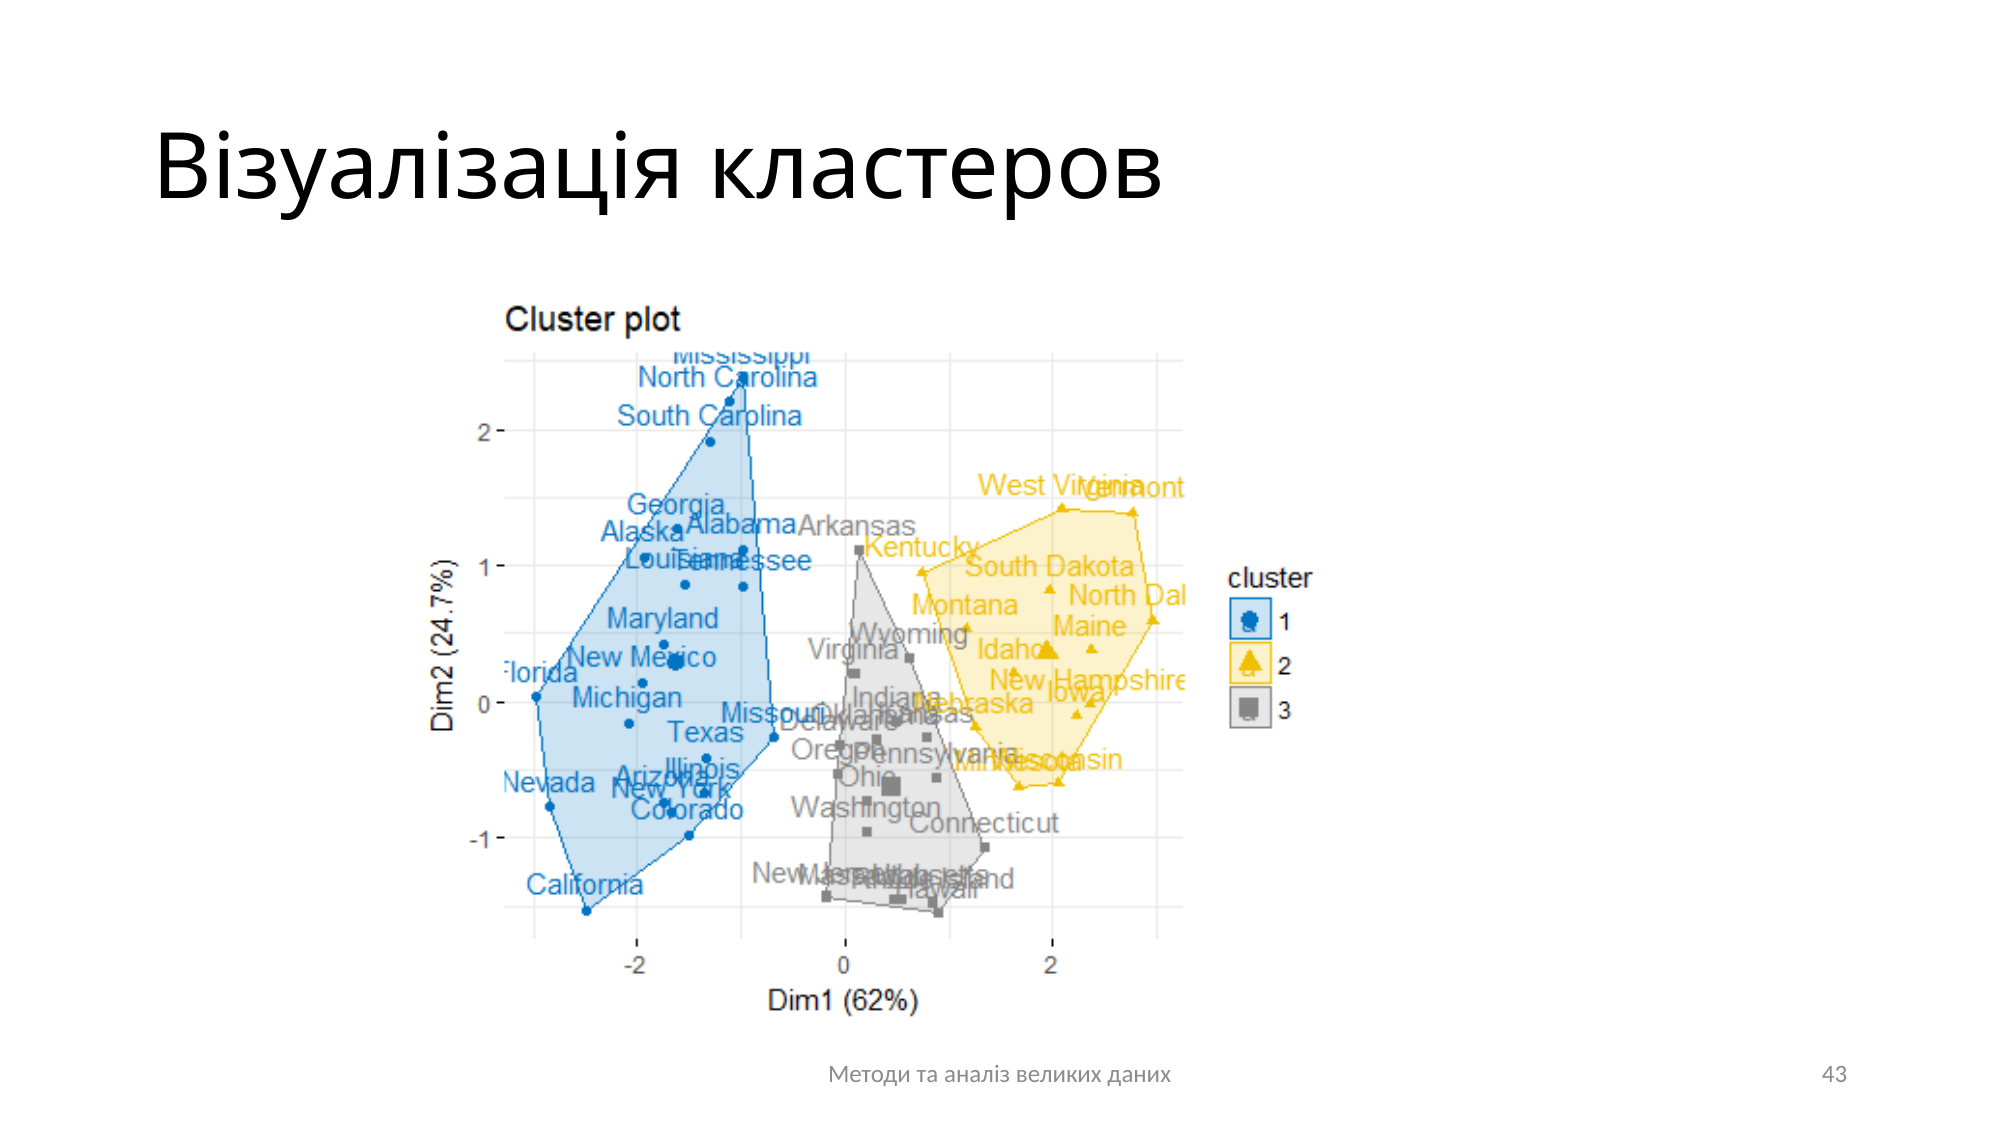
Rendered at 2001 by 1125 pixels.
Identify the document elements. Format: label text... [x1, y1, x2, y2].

slide_number 43 [1412, 1042, 1863, 1103]
footer Методи та аналіз великих даних [662, 1042, 1338, 1103]
title Візуалізація кластеров [137, 59, 1863, 278]
picture [414, 289, 1342, 1030]
